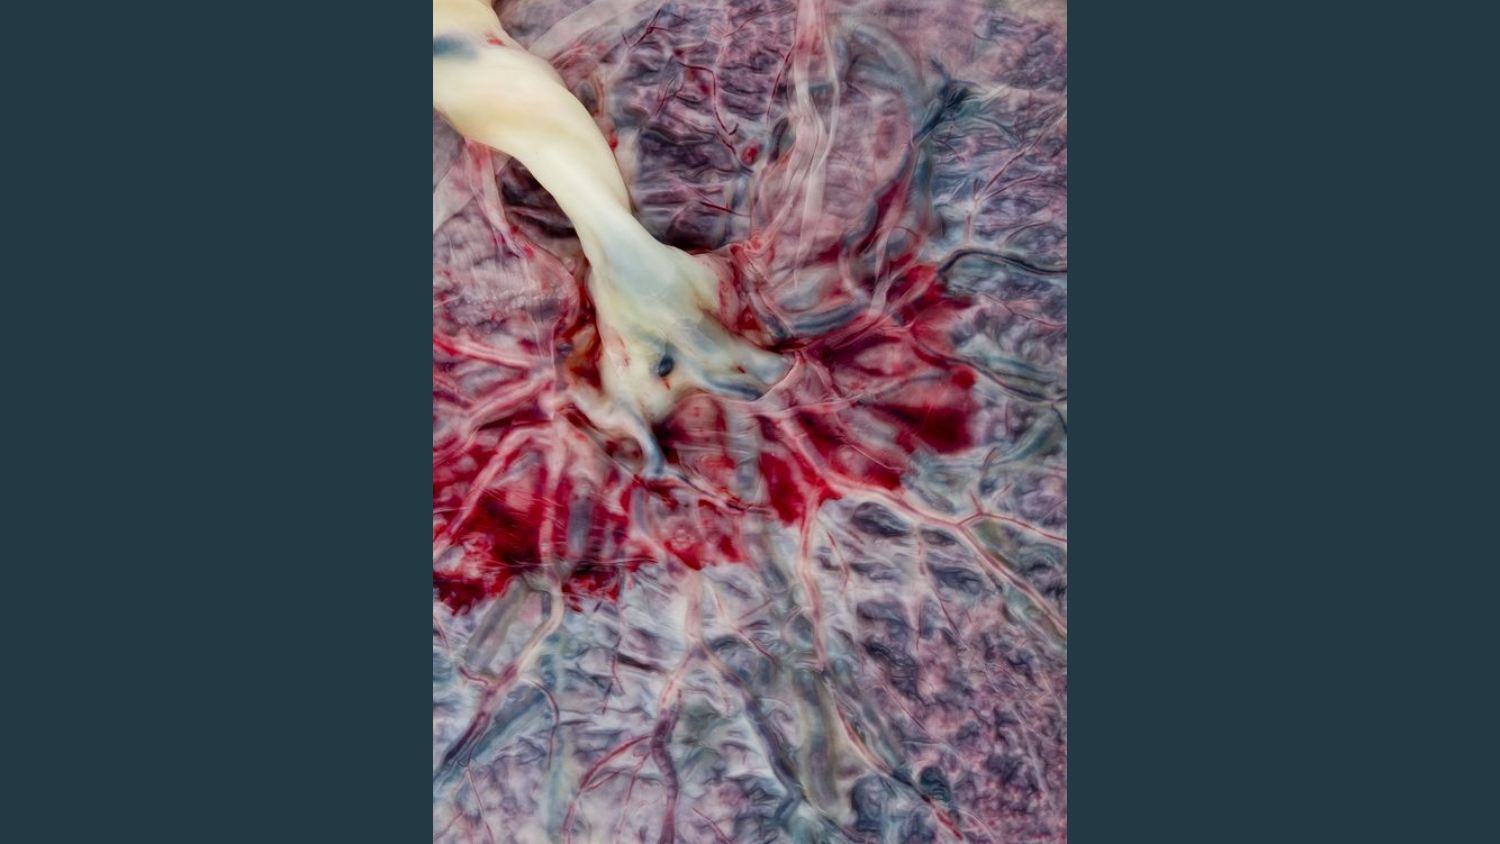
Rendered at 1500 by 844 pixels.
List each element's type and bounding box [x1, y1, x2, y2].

picture [433, 0, 1067, 844]
